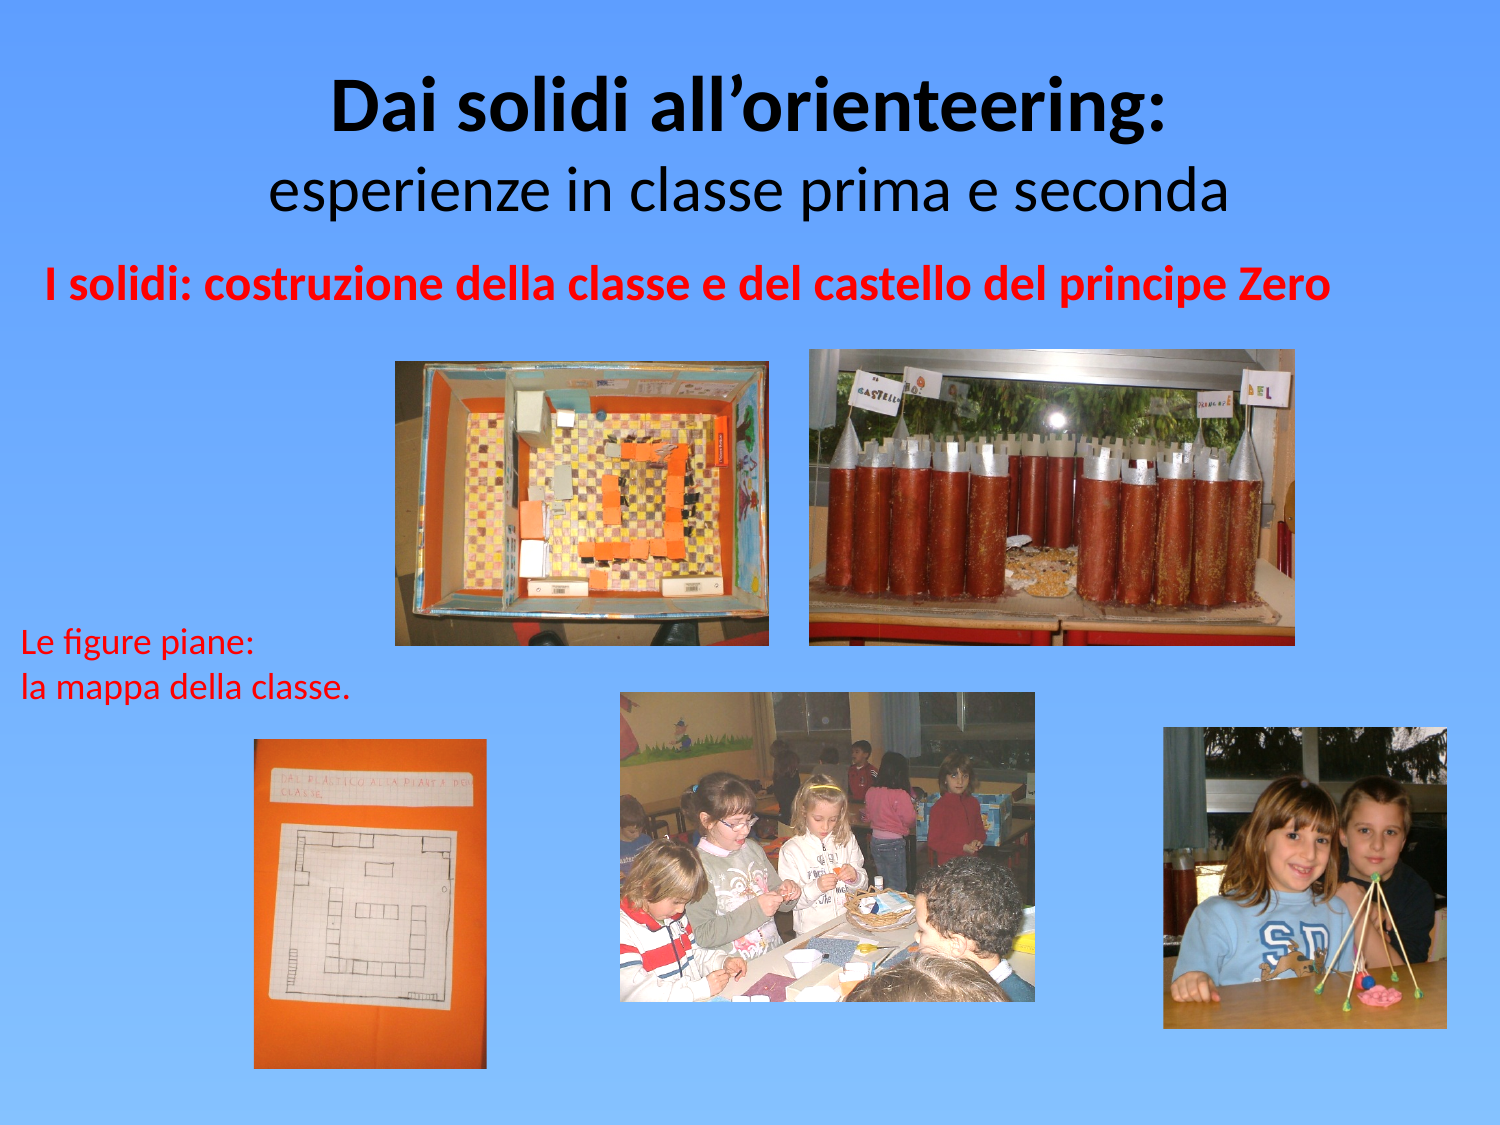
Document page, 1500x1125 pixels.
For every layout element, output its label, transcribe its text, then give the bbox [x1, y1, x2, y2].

picture [1163, 727, 1448, 1029]
picture [253, 739, 487, 1069]
picture [395, 361, 770, 646]
title Dai solidi all’orienteering: esperienze in classe prima e seconda [75, 45, 1425, 233]
picture [619, 692, 1035, 1002]
text_box Le figure piane: la mappa della classe. [5, 609, 390, 715]
picture [808, 349, 1296, 646]
text_box I solidi: costruzione della classe e del castello del principe Zero [29, 243, 1412, 319]
